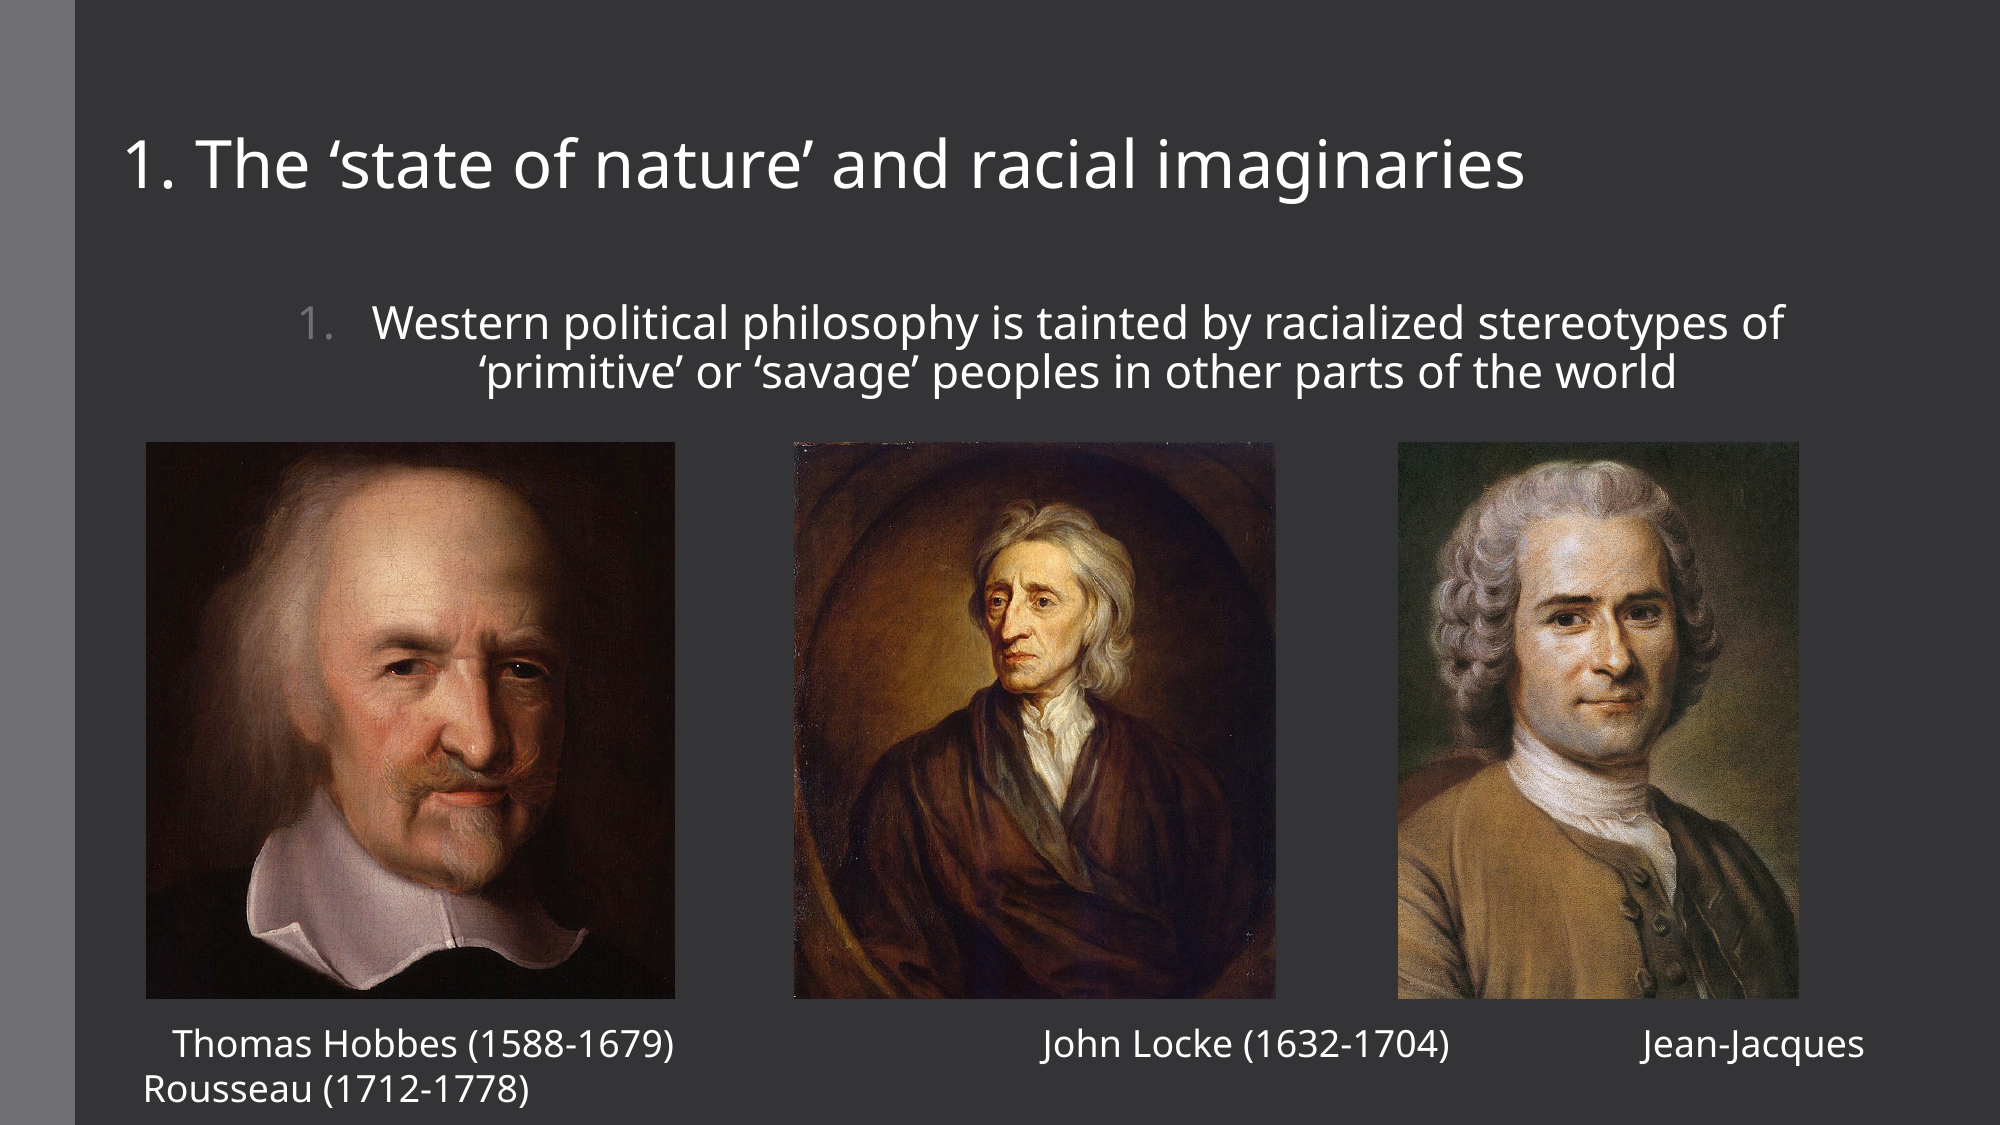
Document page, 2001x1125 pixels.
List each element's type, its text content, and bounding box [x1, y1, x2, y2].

picture [146, 442, 675, 1000]
picture [1398, 442, 1799, 1000]
text_box Thomas Hobbes (1588-1679) John Locke (1632-1704) Jean-Jacques Rousseau (1712-1778) [128, 1012, 2000, 1118]
text_box 1. The ‘state of nature’ and racial imaginaries Western political philosophy is tainted by racialized stereotypes of ‘primitive’ or ‘savage’ peoples in other parts of the world [106, 120, 1901, 1109]
picture [794, 442, 1276, 1000]
